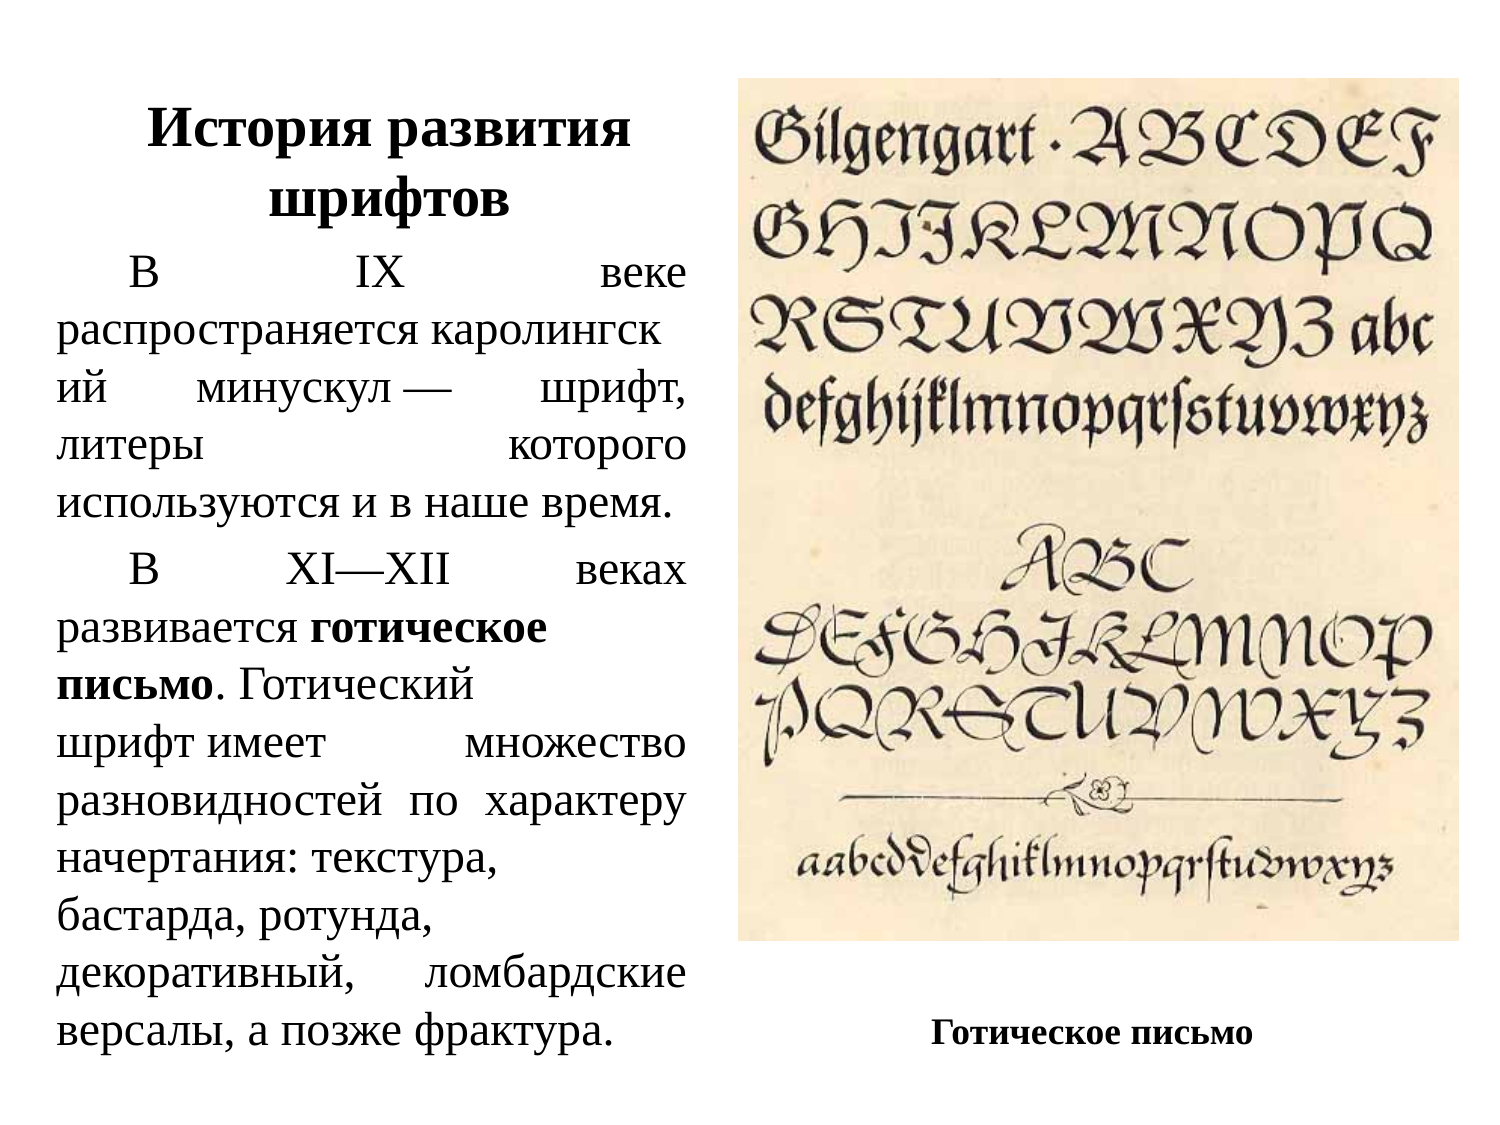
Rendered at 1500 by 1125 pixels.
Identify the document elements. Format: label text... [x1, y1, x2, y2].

text_box Готическое письмо [844, 999, 1341, 1060]
picture [737, 77, 1459, 941]
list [749, 113, 1471, 965]
title История развития шрифтов [29, 44, 750, 236]
list В IX веке распространяется каролингский минускул — шрифт, литеры которого используются и в наше время. В XI—XII веках развивается готическое письмо. Готический шрифт имеет множество разновидностей по характеру начертания: текстура, бастарда, ротунда, декоративный, ломбардские версалы, а позже фрактура. [41, 231, 703, 1071]
